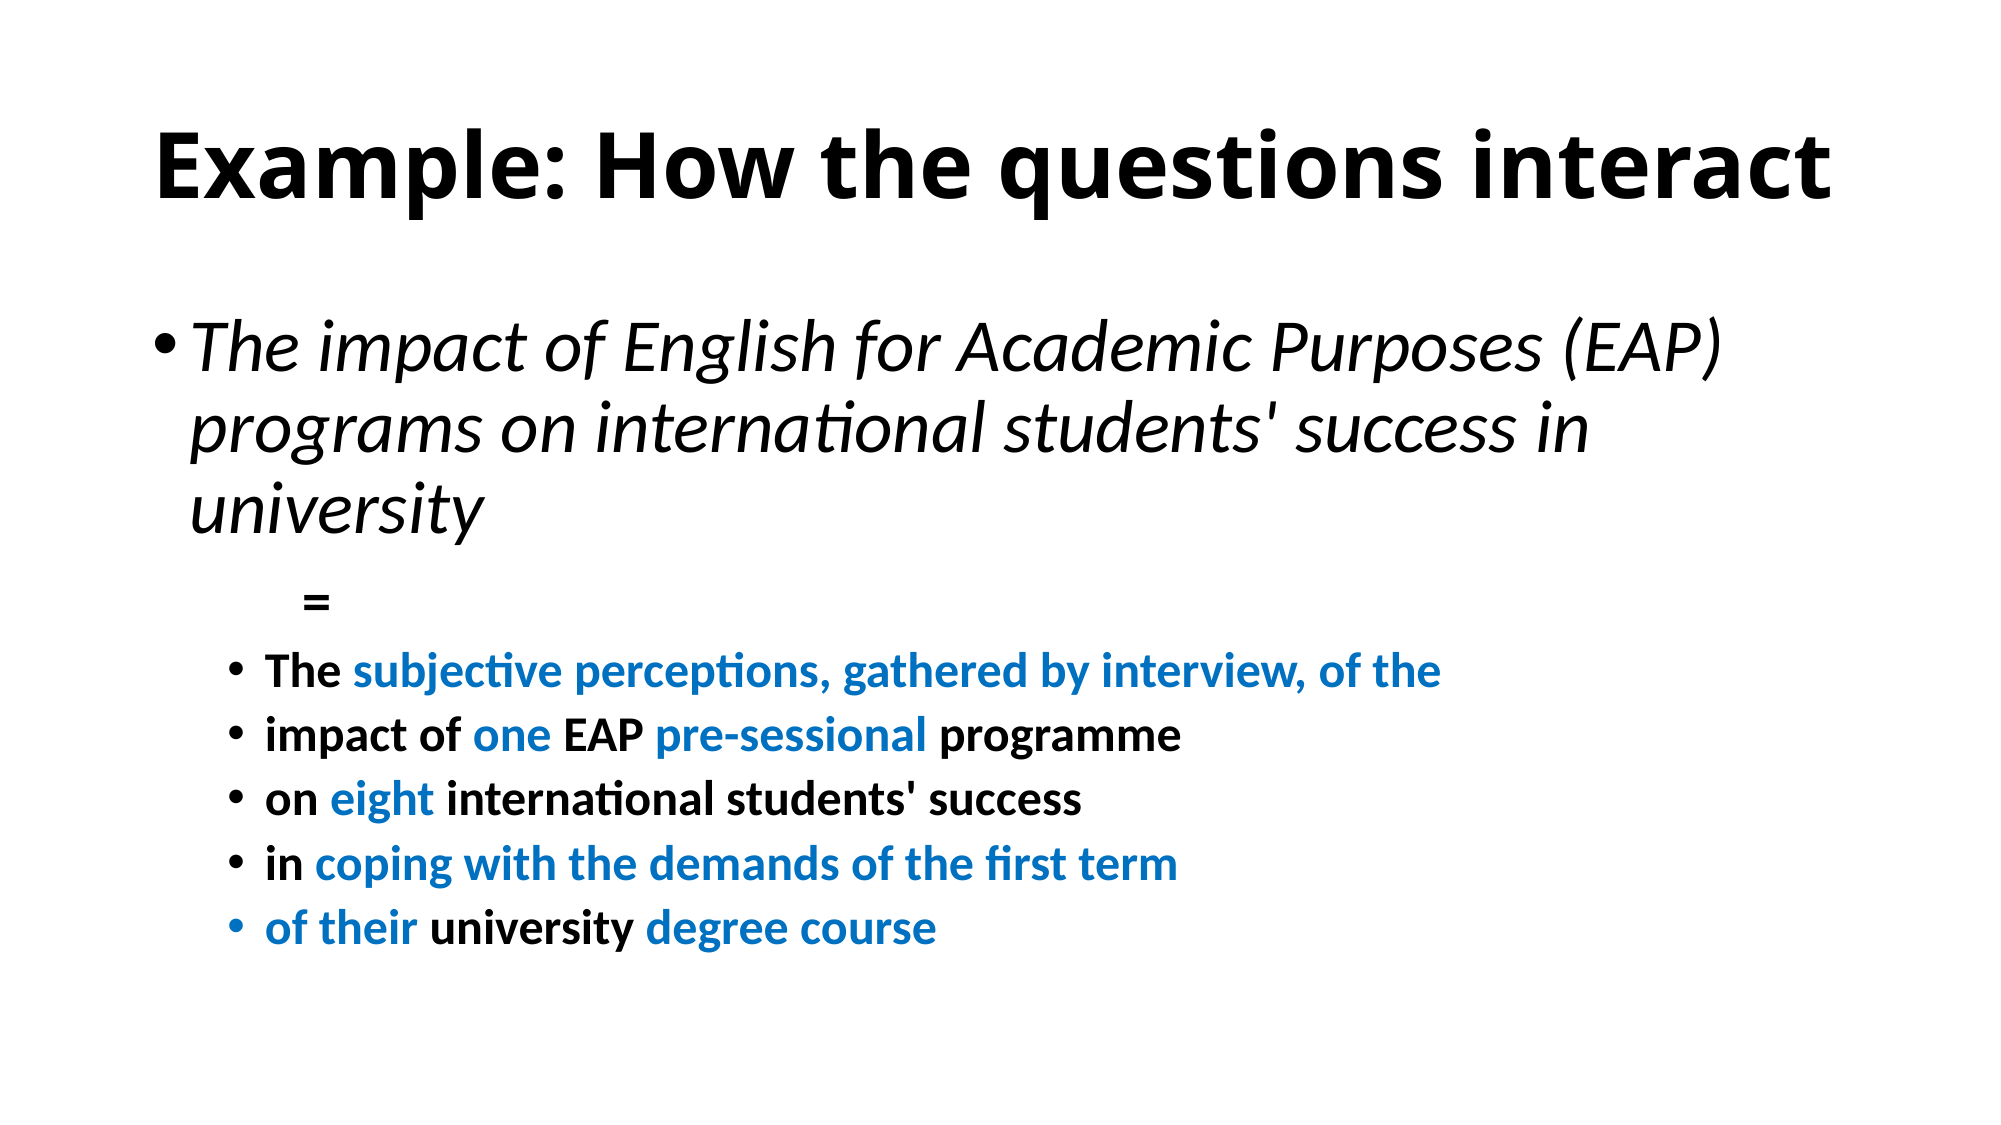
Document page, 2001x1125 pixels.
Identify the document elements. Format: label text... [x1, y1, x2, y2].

list The impact of English for Academic Purposes (EAP) programs on international students' success in university = The subjective perceptions, gathered by interview, of the impact of one EAP pre-sessional programme on eight international students' success in coping with the demands of the first term of their university degree course [137, 299, 1863, 1014]
title Example: How the questions interact [137, 59, 1863, 278]
